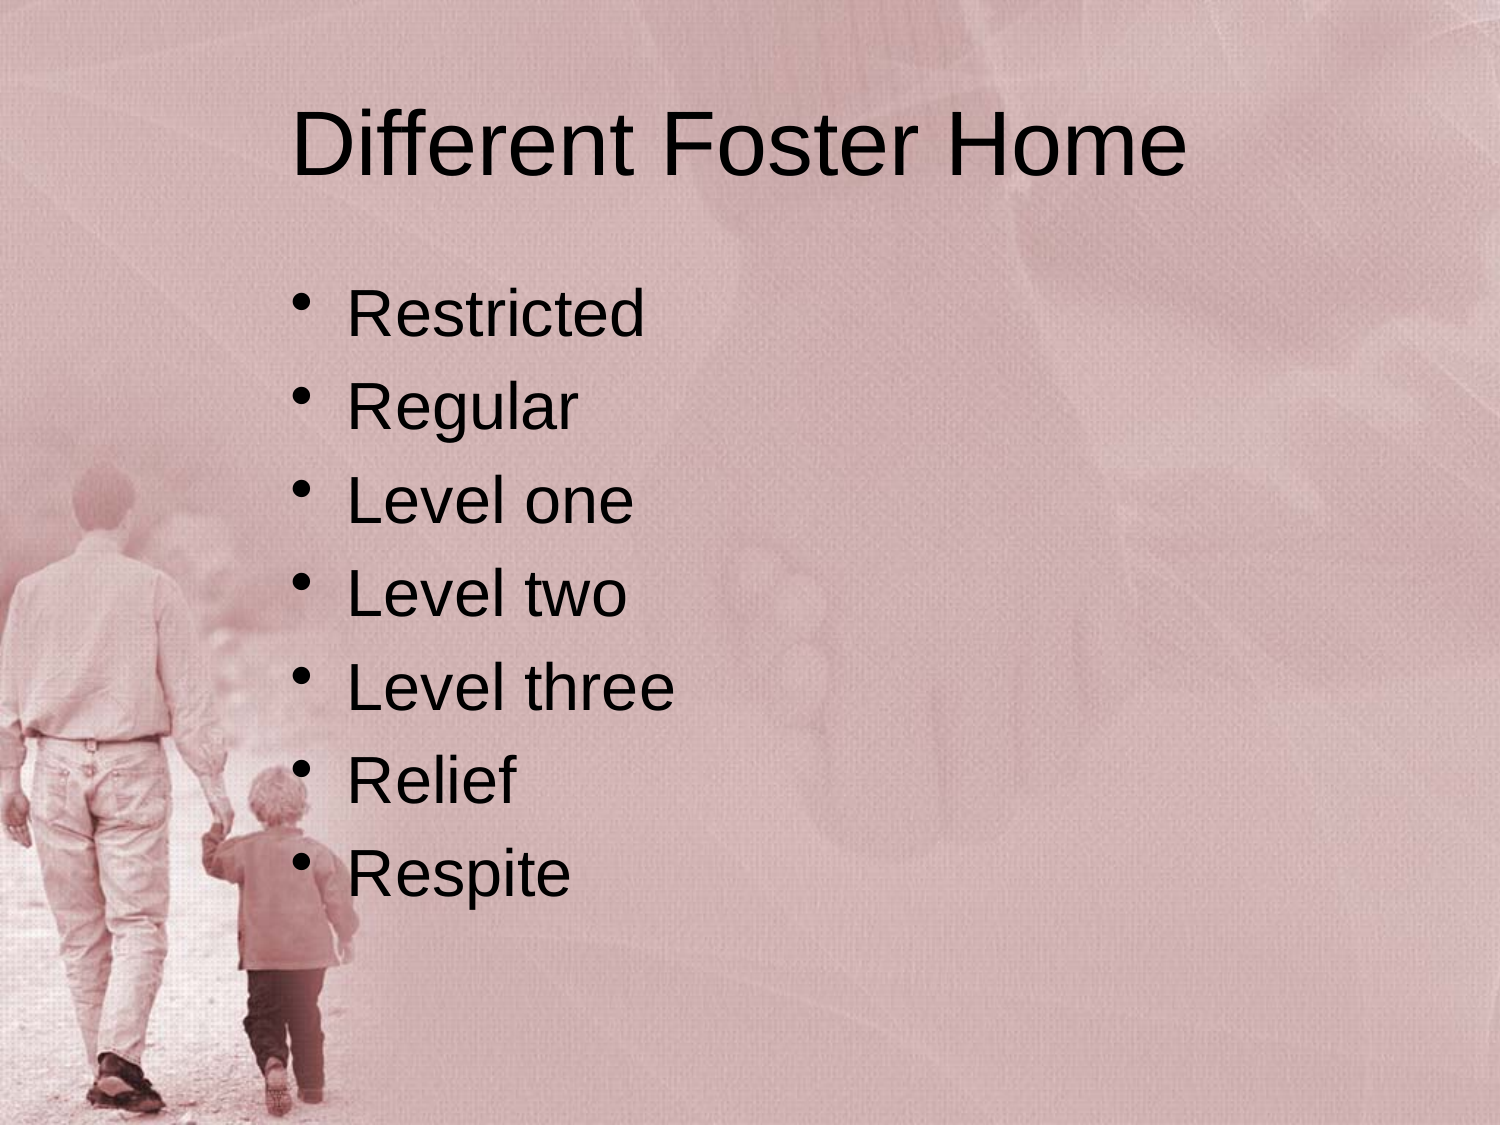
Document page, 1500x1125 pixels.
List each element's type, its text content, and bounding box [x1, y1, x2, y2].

list Restricted Regular Level one Level two Level three Relief Respite [275, 262, 1489, 1006]
title Different Foster Home [275, 44, 1489, 233]
picture [0, 0, 1500, 1125]
